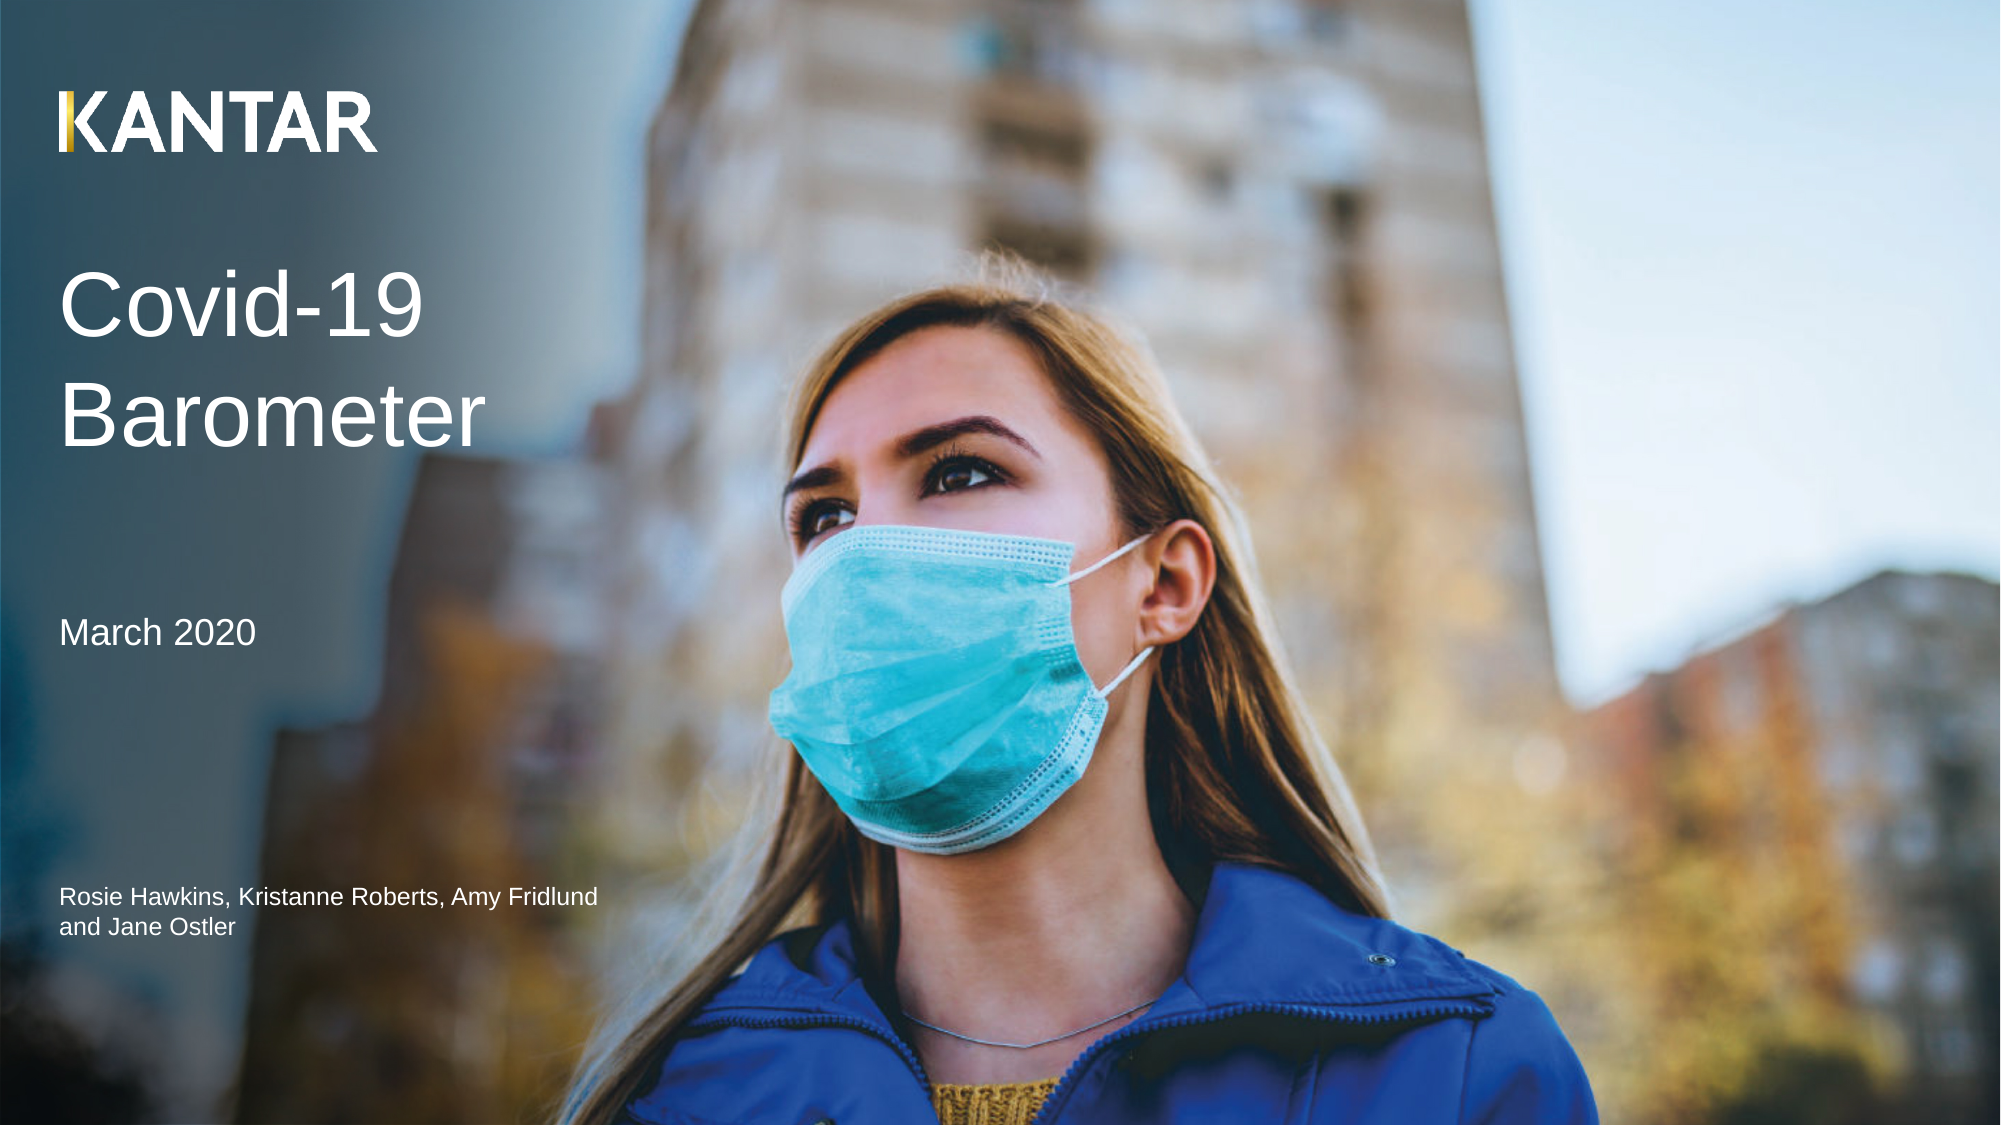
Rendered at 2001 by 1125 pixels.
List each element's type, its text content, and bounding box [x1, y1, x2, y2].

title Covid-19 Barometer [59, 244, 637, 569]
subtitle March 2020 [59, 608, 637, 776]
list Rosie Hawkins, Kristanne Roberts, Amy Fridlund and Jane Ostler [59, 815, 637, 984]
picture [0, 0, 2001, 1125]
